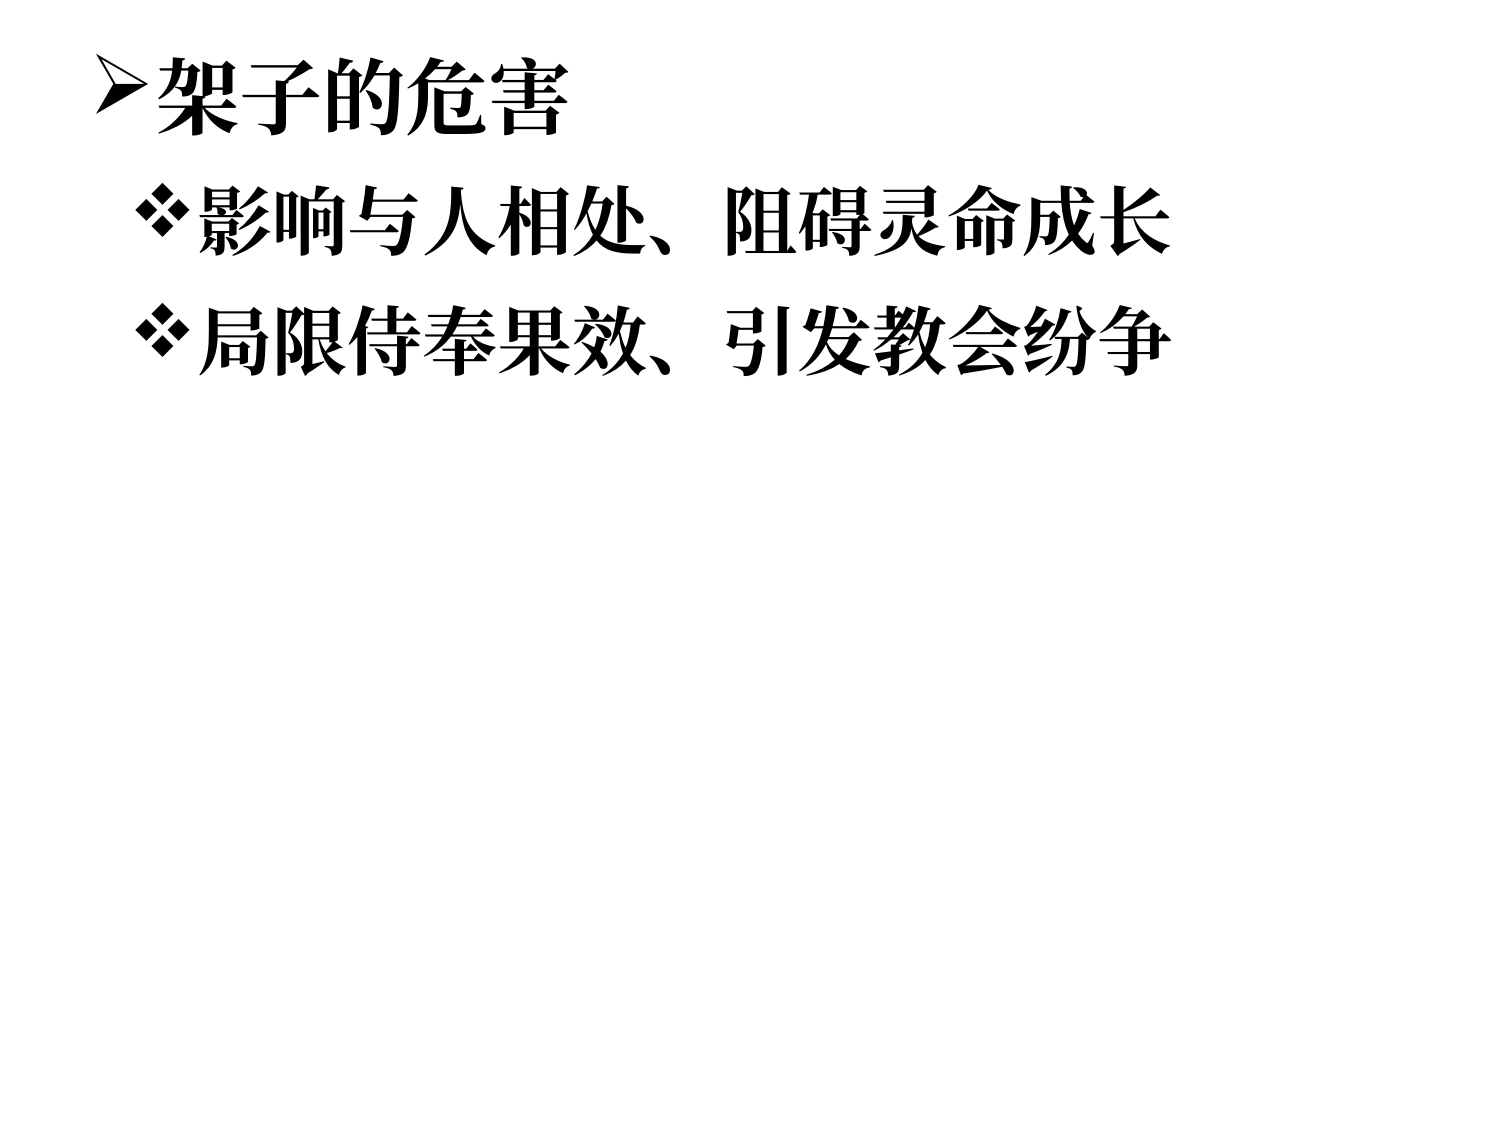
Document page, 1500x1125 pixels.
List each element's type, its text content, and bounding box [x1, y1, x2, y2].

text_box 架子的危害 影响与人相处、阻碍灵命成长 局限侍奉果效、引发教会纷争 [75, 37, 1375, 393]
